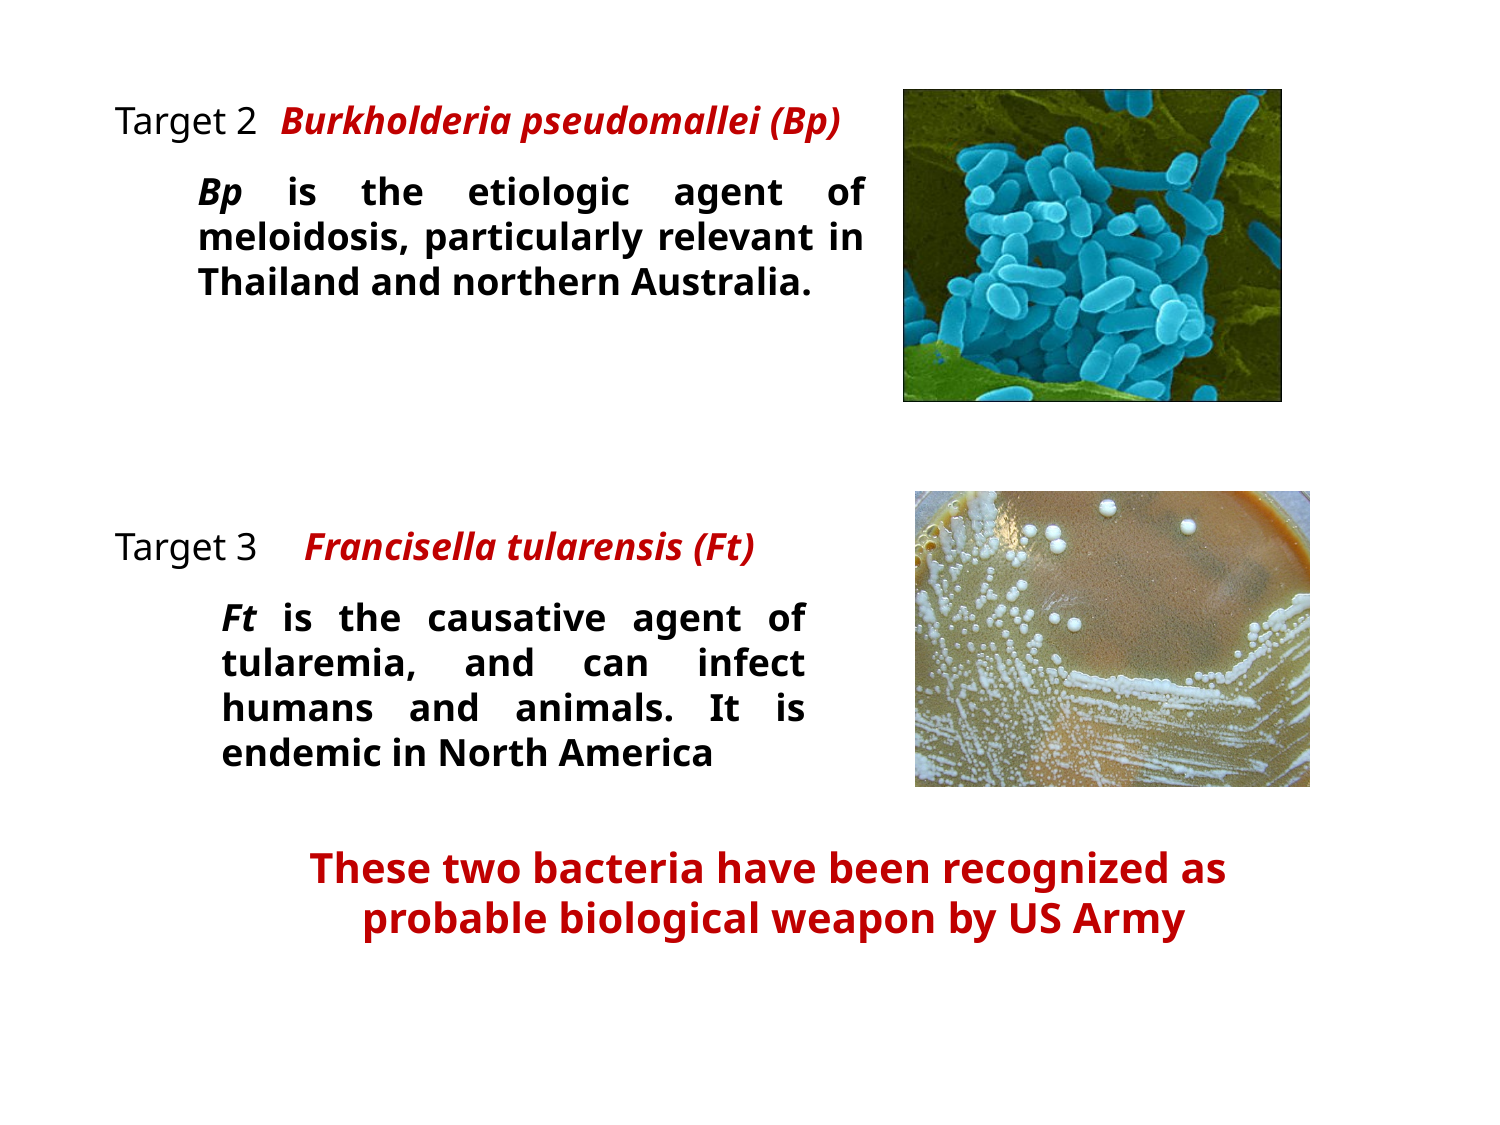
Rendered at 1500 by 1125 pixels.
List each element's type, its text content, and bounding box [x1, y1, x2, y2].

text_box Francisella tularensis (Ft) [289, 515, 869, 575]
picture [915, 491, 1310, 788]
text_box Burkholderia pseudomallei (Bp) [265, 89, 857, 150]
text_box These two bacteria have been recognized as probable biological weapon by US Army [88, 834, 1459, 949]
text_box Target 2 [100, 89, 265, 150]
text_box Bp is the etiologic agent of meloidosis, particularly relevant in Thailand and northern Australia. [183, 160, 880, 311]
text_box Target 3 [100, 515, 289, 575]
text_box Ft is the causative agent of tularemia, and can infect humans and animals. It is endemic in North America [206, 586, 821, 781]
picture [903, 89, 1282, 402]
